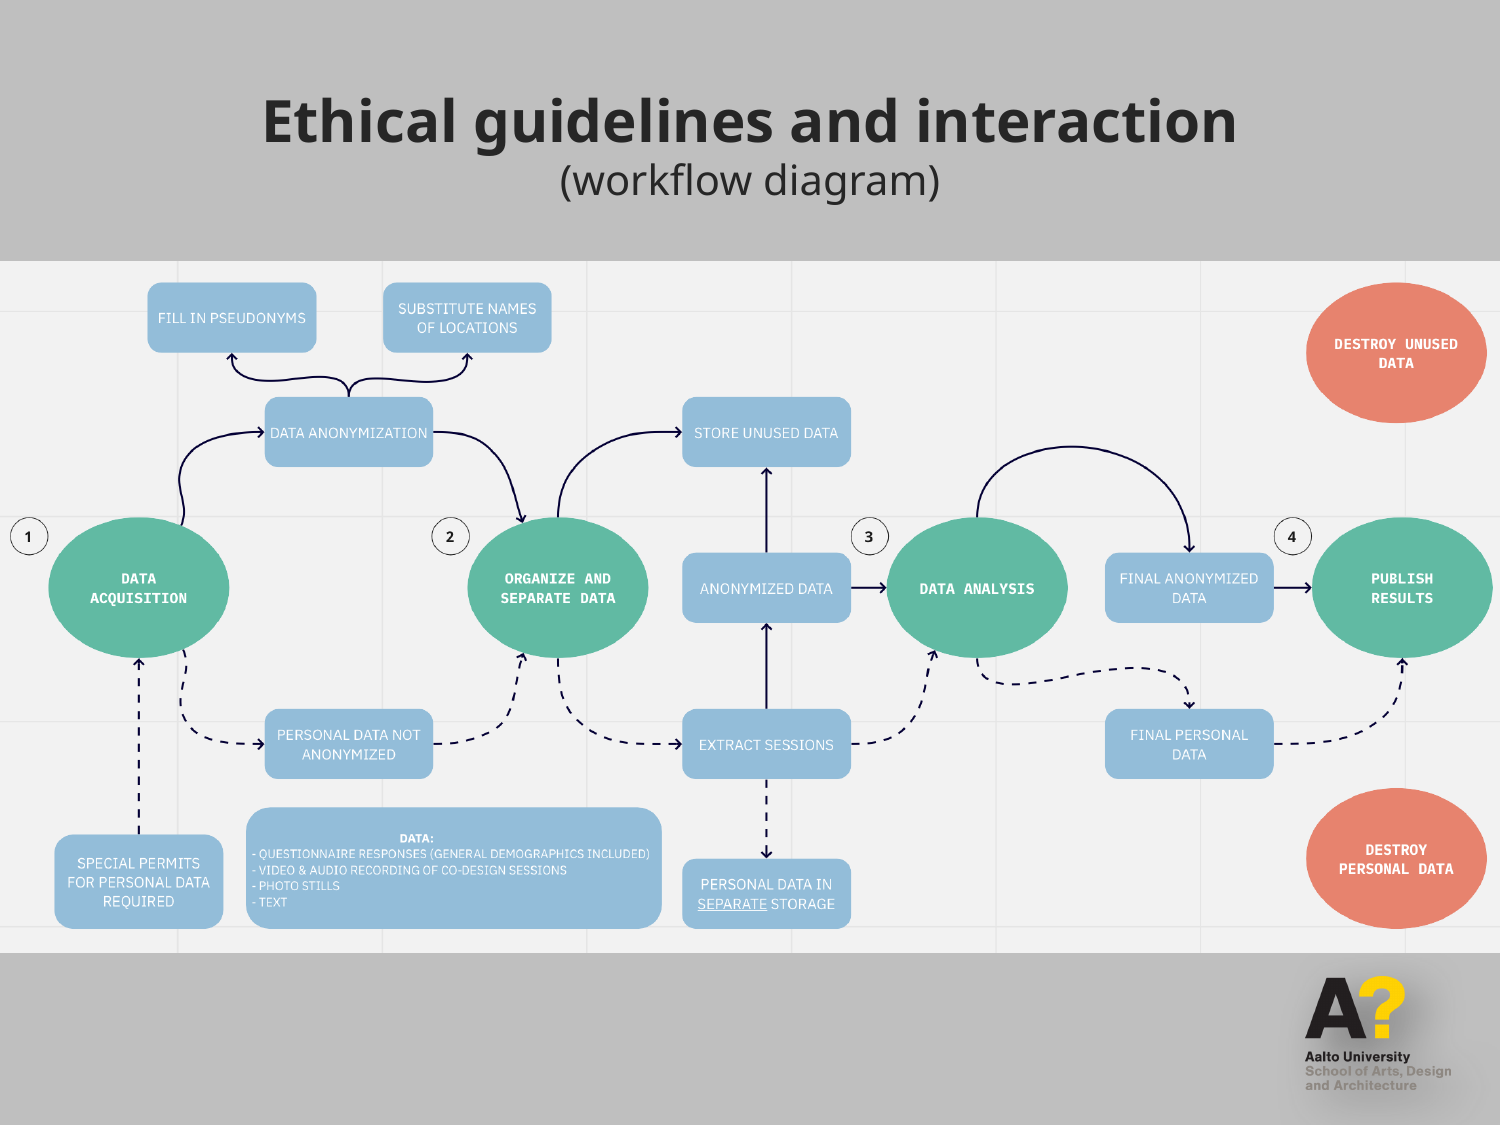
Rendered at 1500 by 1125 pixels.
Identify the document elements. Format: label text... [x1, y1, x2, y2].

picture [1305, 976, 1451, 1090]
title Ethical guidelines and interaction (workflow diagram) [112, 50, 1388, 238]
picture [0, 261, 1500, 953]
